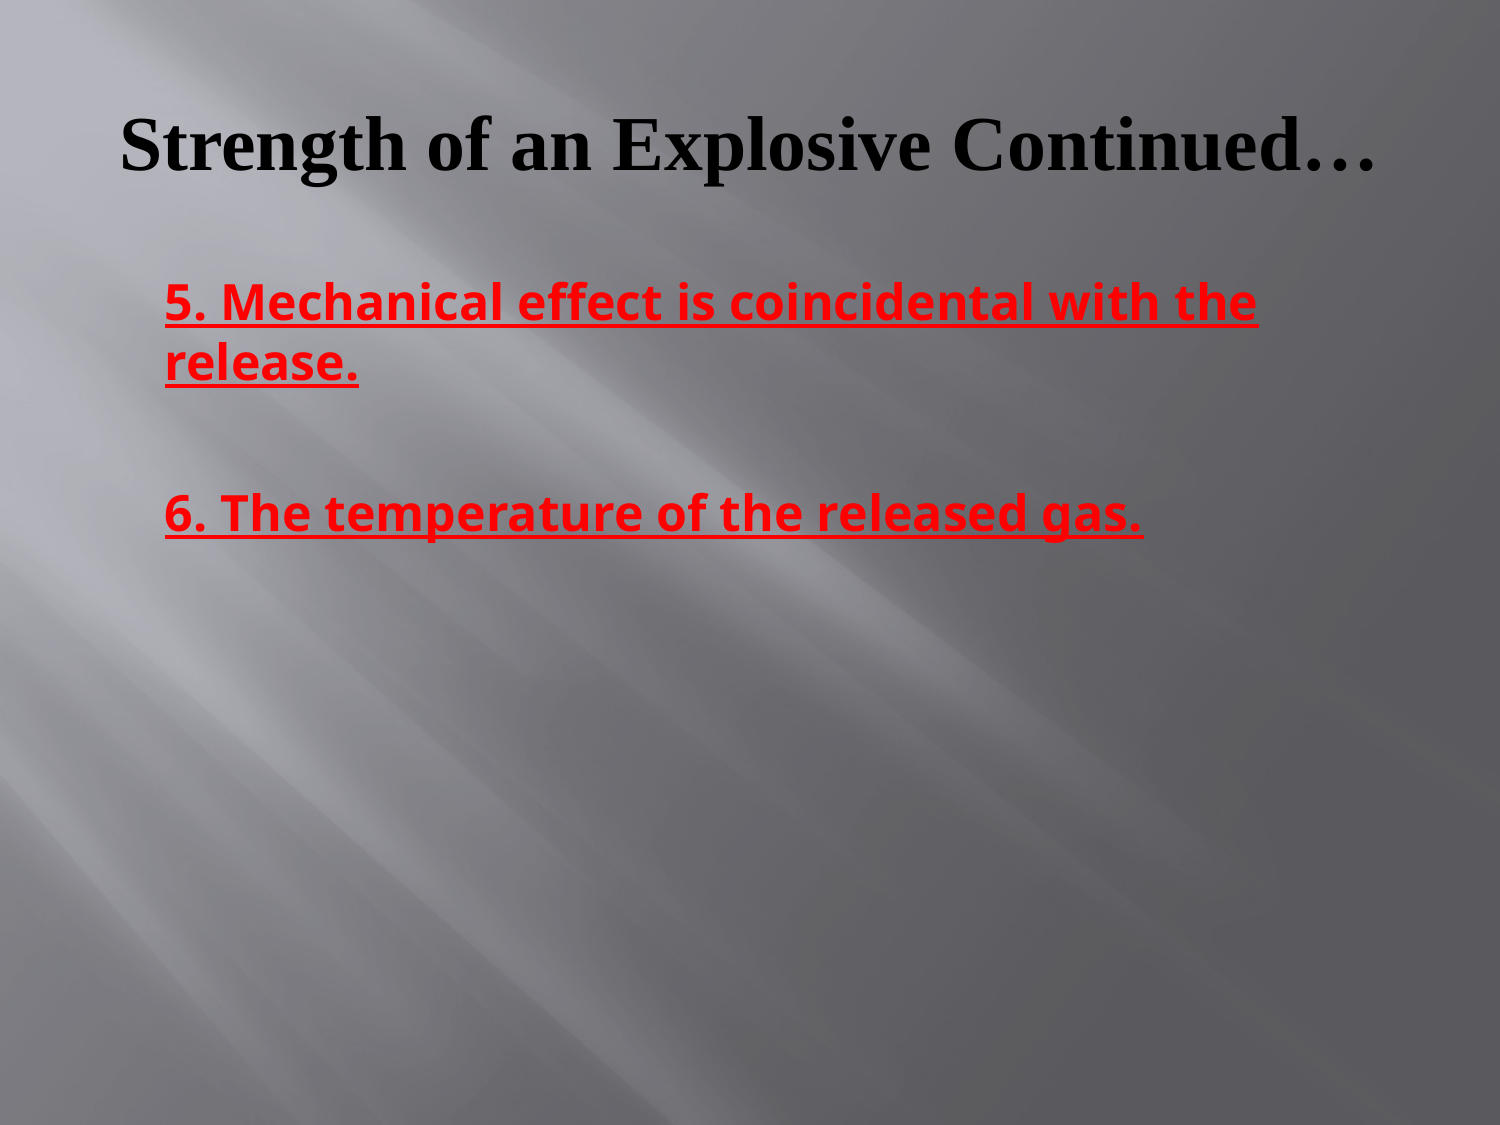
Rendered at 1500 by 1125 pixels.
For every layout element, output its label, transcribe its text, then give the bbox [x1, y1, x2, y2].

title Strength of an Explosive Continued… [75, 45, 1425, 233]
list 5. Mechanical effect is coincidental with the release. 6. The temperature of the released gas. [75, 262, 1425, 1035]
